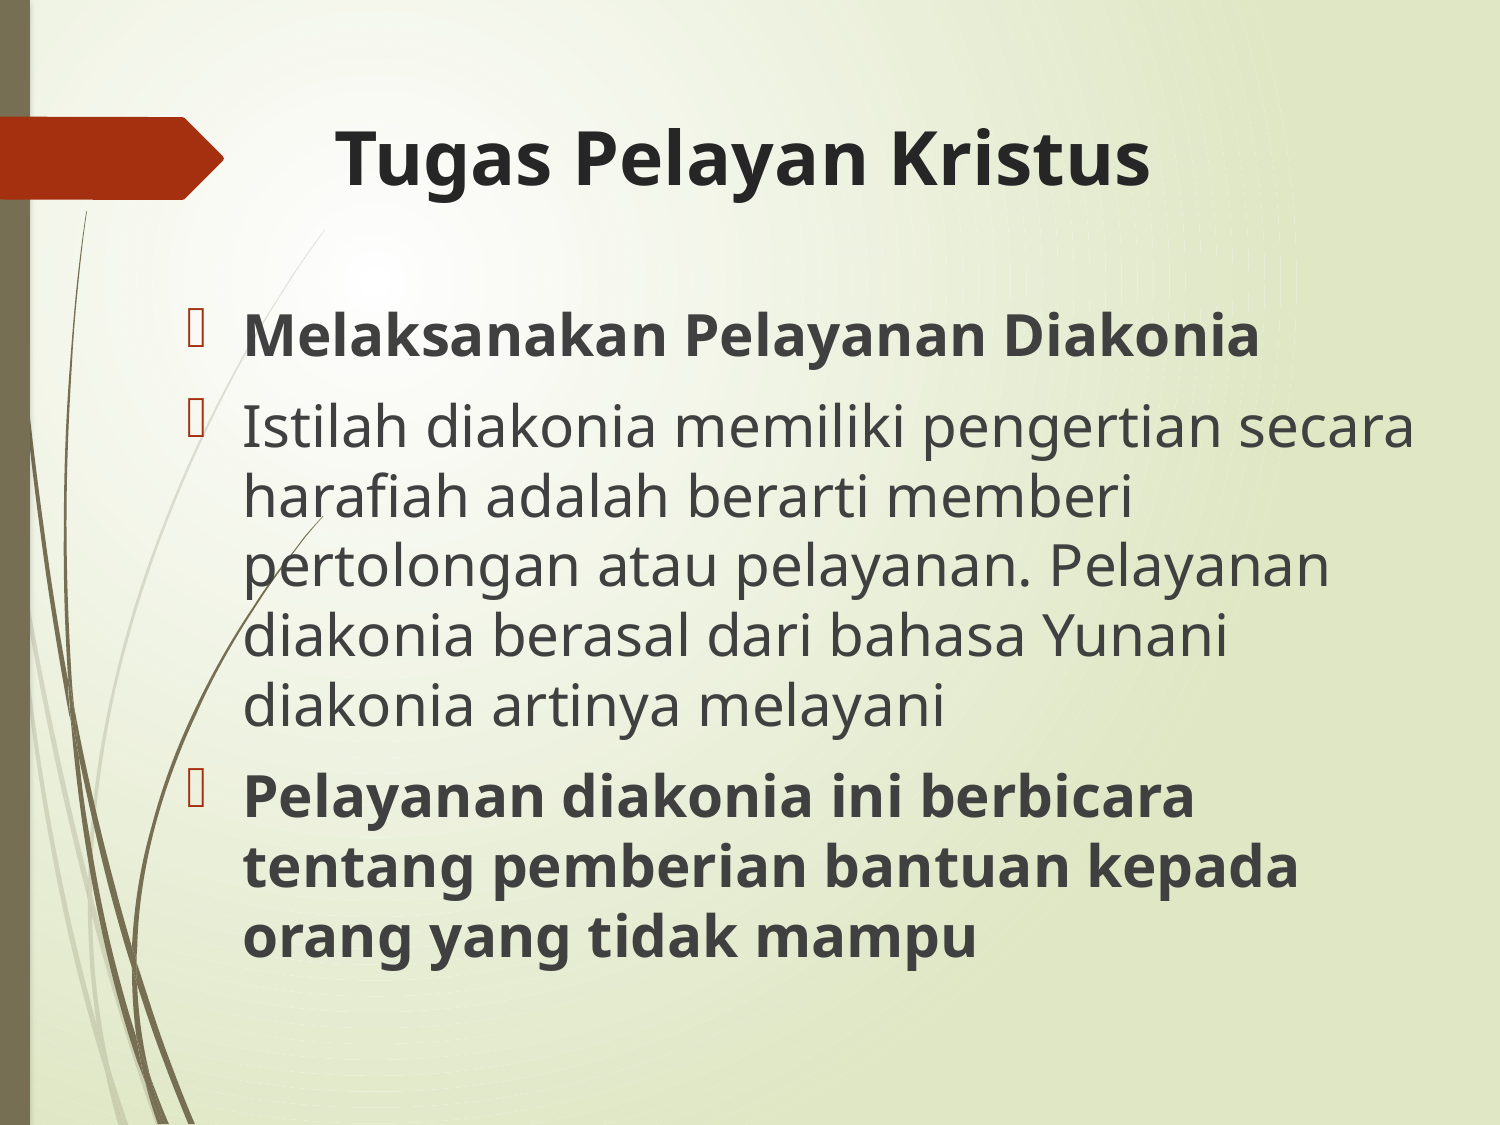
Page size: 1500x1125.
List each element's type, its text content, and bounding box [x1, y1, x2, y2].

list Melaksanakan Pelayanan Diakonia Istilah diakonia memiliki pengertian secara harafiah adalah berarti memberi pertolongan atau pelayanan. Pelayanan diakonia berasal dari bahasa Yunani diakonia artinya melayani Pelayanan diakonia ini berbicara tentang pemberian bantuan kepada orang yang tidak mampu [171, 290, 1447, 1071]
title Tugas Pelayan Kristus [319, 102, 1400, 290]
